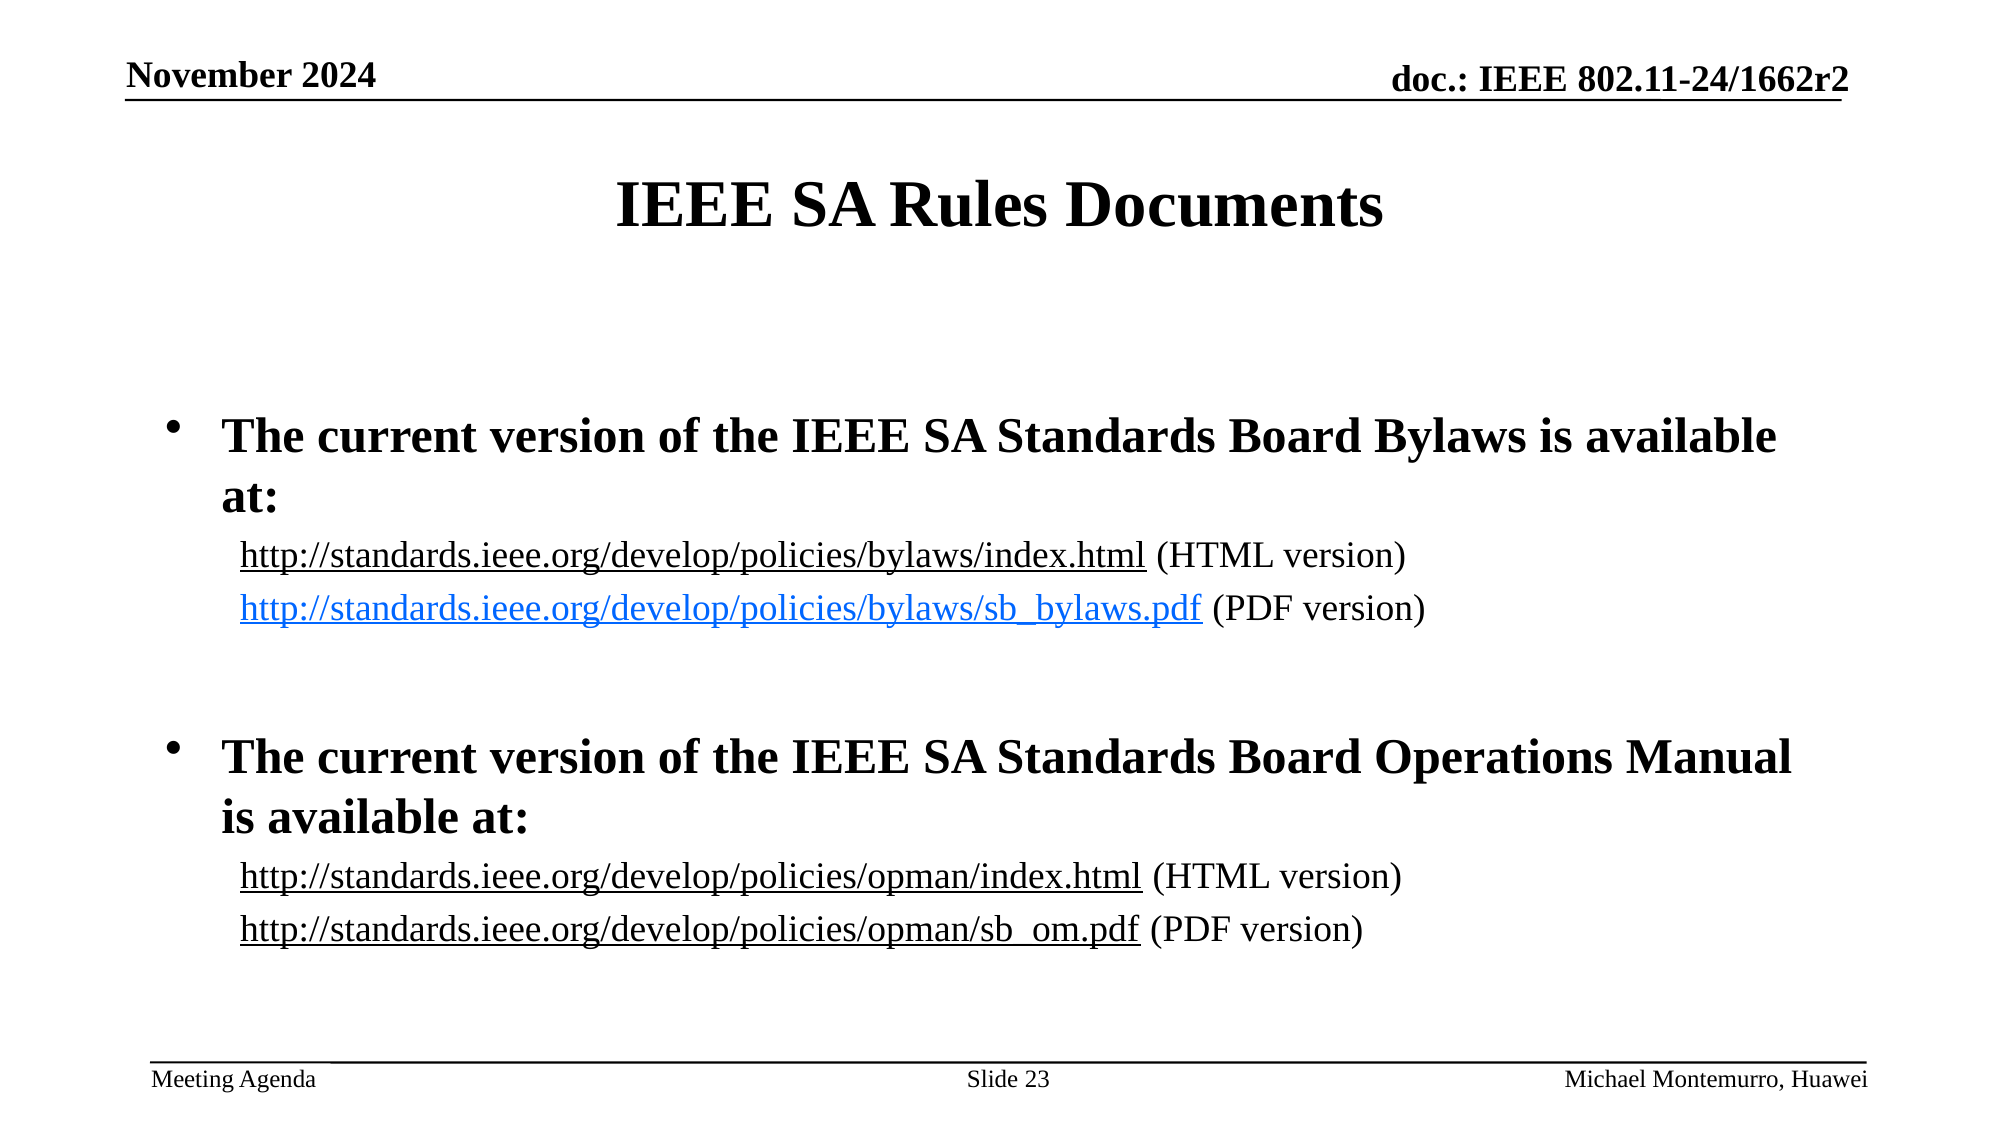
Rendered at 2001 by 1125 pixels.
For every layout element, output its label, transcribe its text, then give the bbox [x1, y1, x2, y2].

list The current version of the IEEE SA Standards Board Bylaws is available at: http://standards.ieee.org/develop/policies/bylaws/index.html (HTML version) http://standards.ieee.org/develop/policies/bylaws/sb_bylaws.pdf (PDF version) The current version of the IEEE SA Standards Board Operations Manual is available at: http://standards.ieee.org/develop/policies/opman/index.html (HTML version) http://standards.ieee.org/develop/policies/opman/sb_om.pdf (PDF version) [150, 324, 1850, 1000]
title IEEE SA Rules Documents [150, 112, 1850, 288]
slide_number Slide 23 [964, 1061, 1053, 1093]
footer Michael Montemurro, Huawei [1266, 1061, 1869, 1093]
